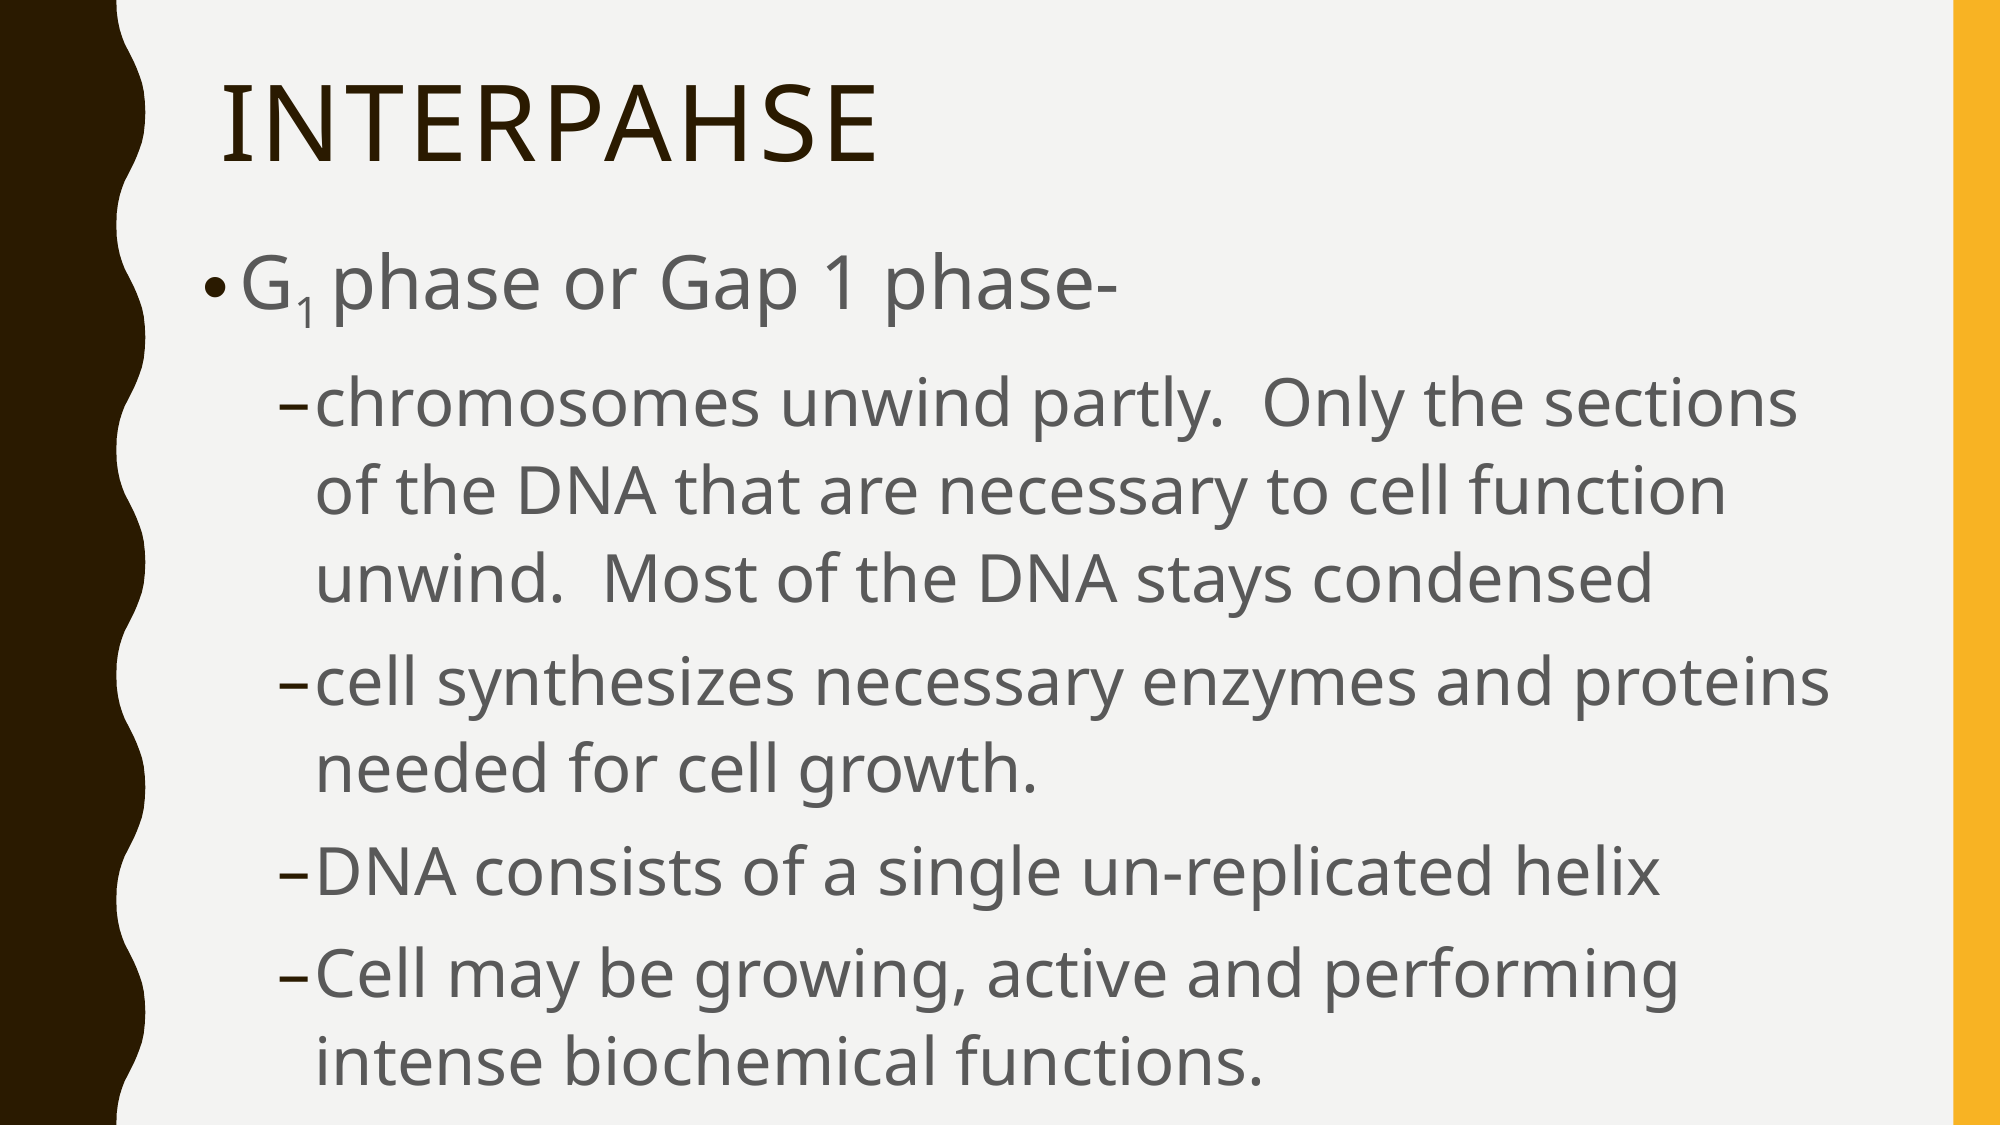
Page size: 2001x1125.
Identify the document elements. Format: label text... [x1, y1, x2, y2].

list G1 phase or Gap 1 phase- chromosomes unwind partly. Only the sections of the DNA that are necessary to cell function unwind. Most of the DNA stays condensed cell synthesizes necessary enzymes and proteins needed for cell growth. DNA consists of a single un-replicated helix Cell may be growing, active and performing intense biochemical functions. [187, 217, 1857, 807]
title Interpahse [205, 62, 1875, 308]
